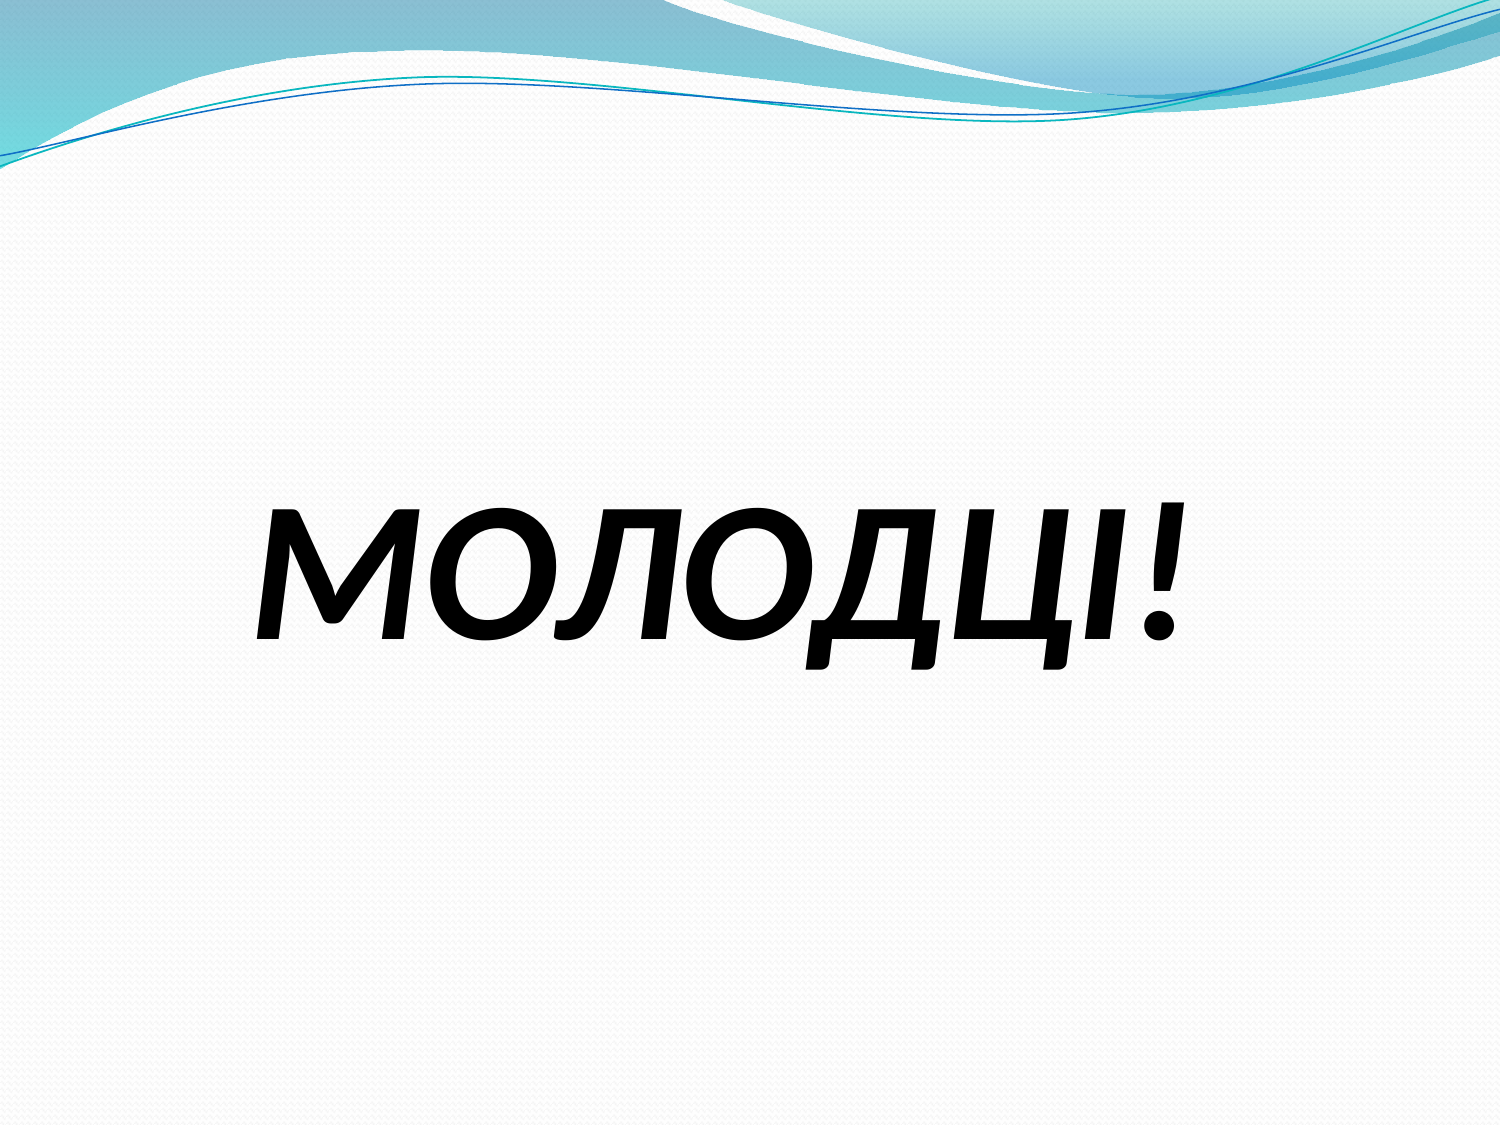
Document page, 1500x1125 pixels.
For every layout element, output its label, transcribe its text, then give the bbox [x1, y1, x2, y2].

text_box МОЛОДЦІ! [235, 432, 1211, 688]
